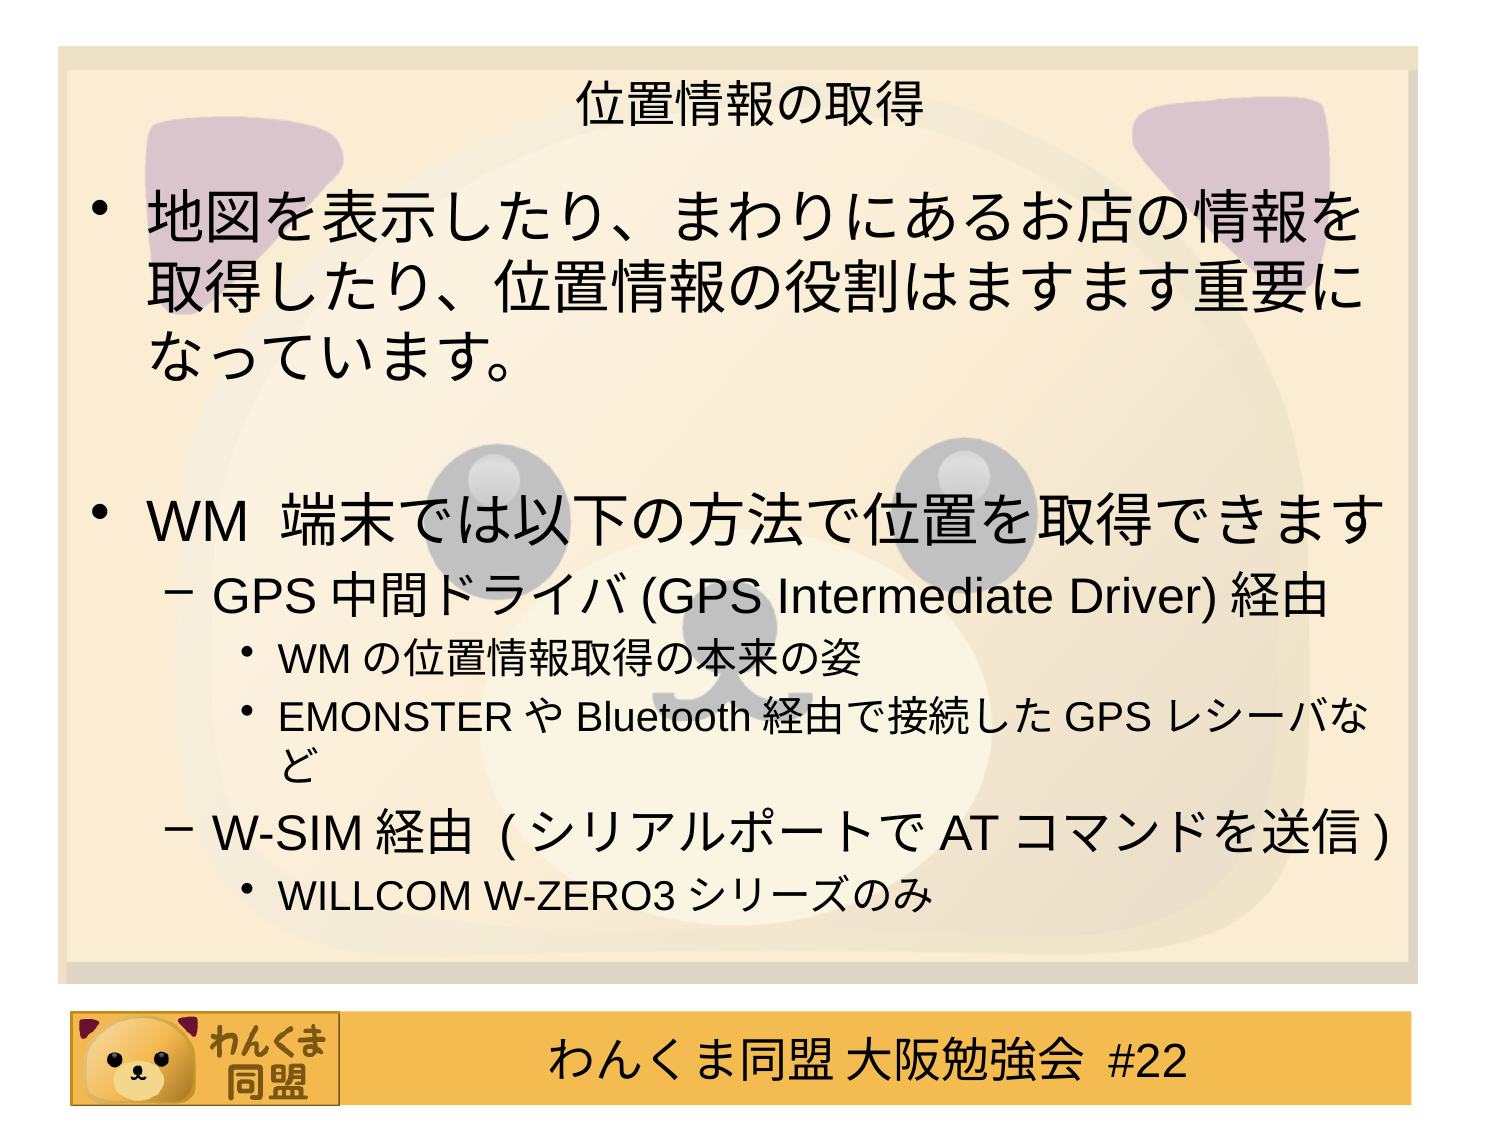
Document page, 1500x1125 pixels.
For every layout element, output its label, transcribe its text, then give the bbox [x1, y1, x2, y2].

list 地図を表示したり、まわりにあるお店の情報を取得したり、位置情報の役割はますます重要になっています。 WM 端末では以下の方法で位置を取得できます GPS中間ドライバ(GPS Intermediate Driver)経由 WMの位置情報取得の本来の姿 EMONSTERやBluetooth経由で接続したGPSレシーバなど W-SIM経由 (シリアルポートでATコマンドを送信) WILLCOM W-ZERO3シリーズのみ [74, 172, 1426, 1006]
picture [70, 1011, 340, 1106]
picture [58, 46, 1418, 984]
title 位置情報の取得 [74, 44, 1426, 162]
